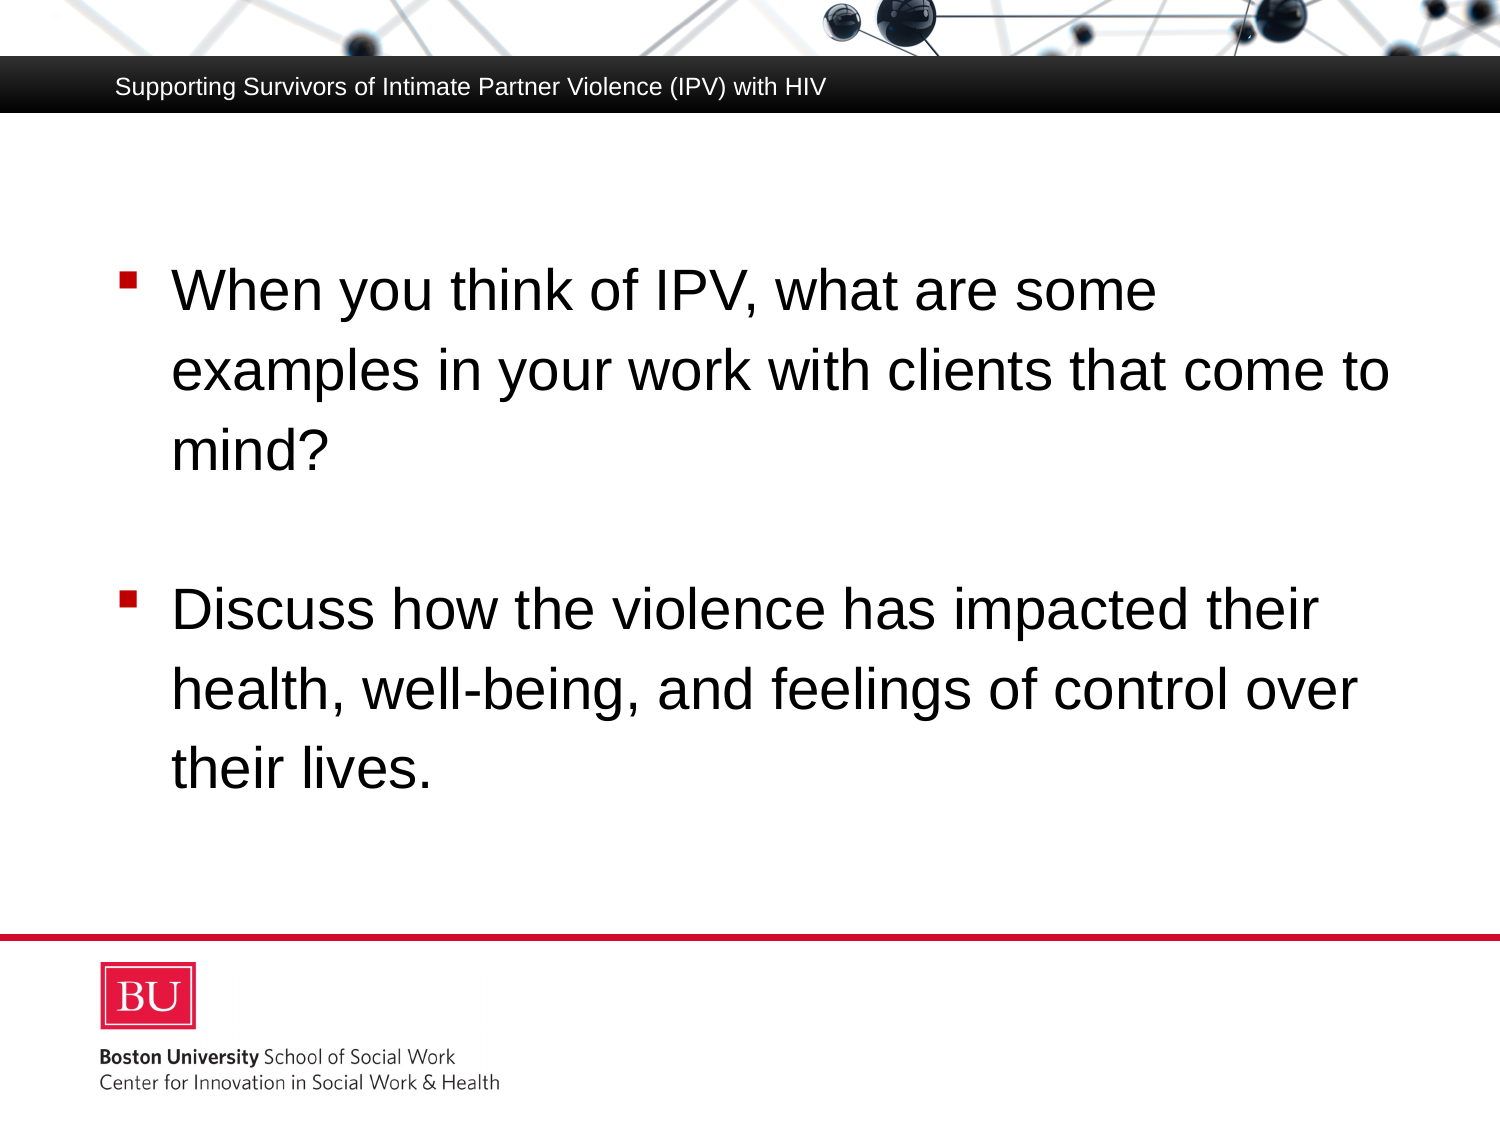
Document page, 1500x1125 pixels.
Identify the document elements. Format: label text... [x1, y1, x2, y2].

footer Supporting Survivors of Intimate Partner Violence (IPV) with HIV [99, 62, 938, 113]
picture [99, 962, 500, 1095]
picture [0, 0, 1500, 56]
list When you think of IPV, what are some examples in your work with clients that come to mind? Discuss how the violence has impacted their health, well-being, and feelings of control over their lives. [62, 174, 1425, 887]
